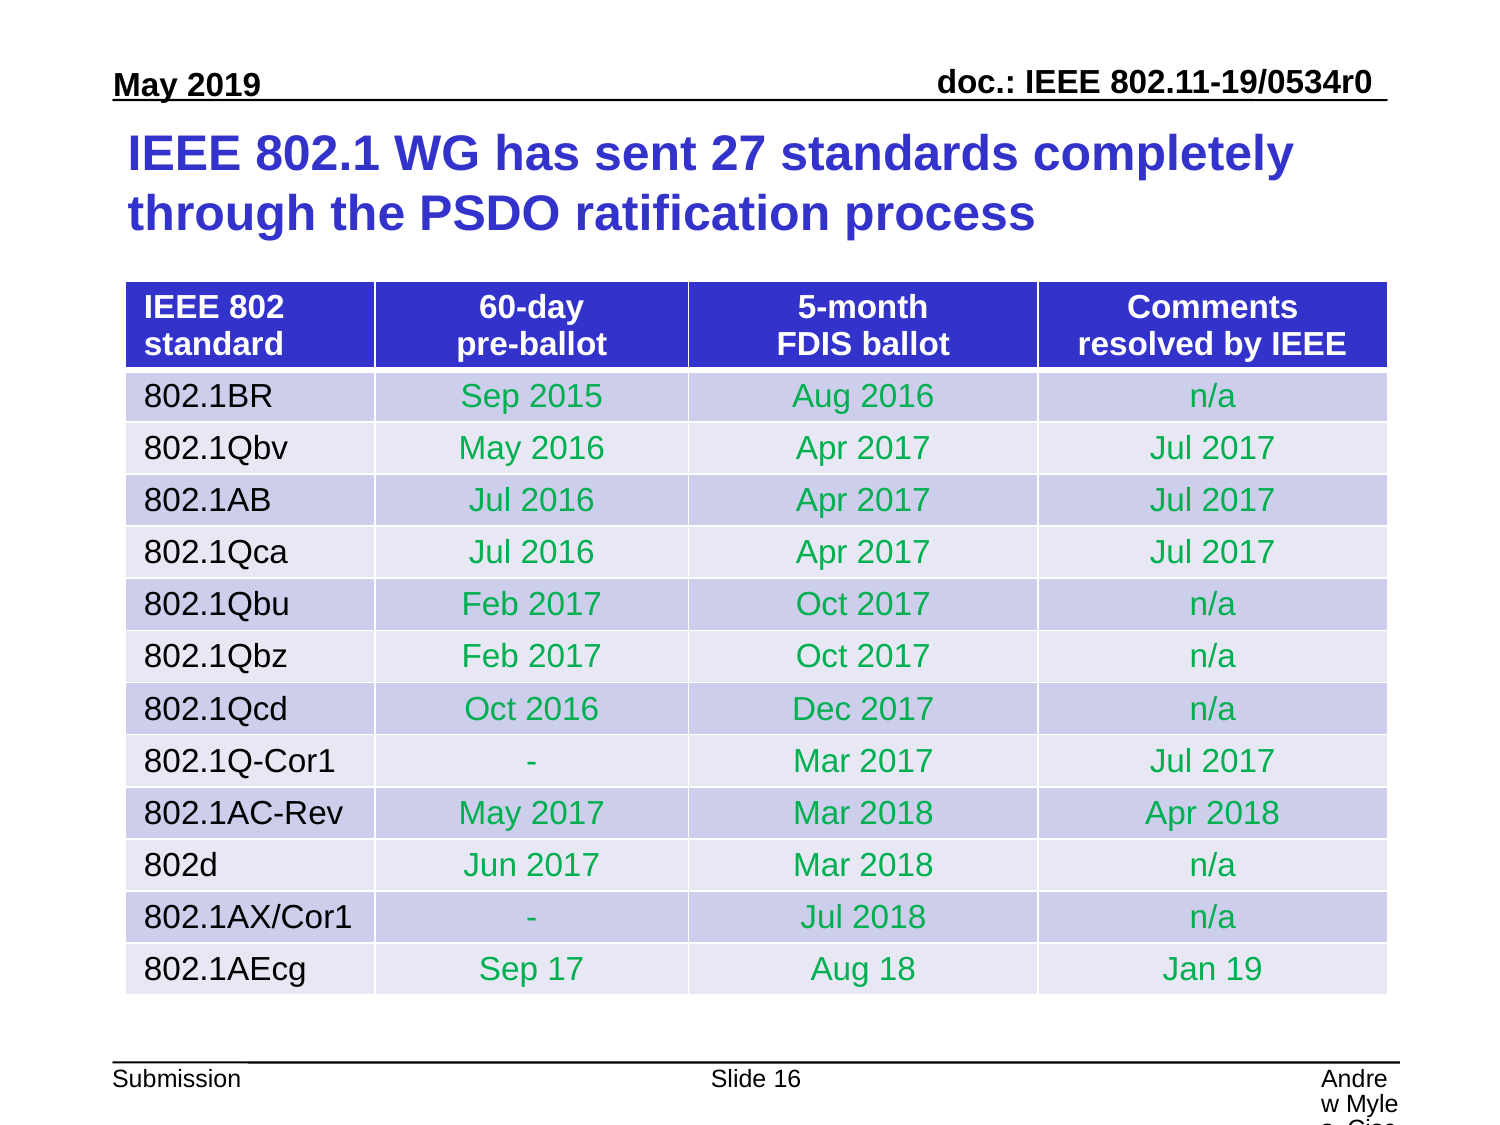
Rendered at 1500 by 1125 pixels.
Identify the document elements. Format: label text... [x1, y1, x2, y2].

table_cell n/a [1039, 892, 1387, 942]
table_cell May 2016 [376, 423, 688, 473]
table_header 5-month FDIS ballot [689, 282, 1037, 367]
table_cell 802.1Q-Cor1 [126, 735, 374, 786]
table_cell Apr 2017 [689, 423, 1037, 473]
table_cell Oct 2016 [376, 683, 688, 734]
table_cell Feb 2017 [376, 631, 688, 682]
table_header Comments resolved by IEEE [1039, 282, 1387, 367]
slide_number Slide 16 [709, 1061, 803, 1093]
table_cell Apr 2018 [1039, 788, 1387, 838]
table_cell 802.1Qbu [126, 579, 374, 630]
table_cell 802.1Qbz [126, 631, 374, 682]
table_cell Jul 2017 [1039, 475, 1387, 525]
table_cell n/a [1039, 579, 1387, 630]
table_cell May 2017 [376, 788, 688, 838]
table_cell - [376, 735, 688, 786]
table_cell Jun 2017 [376, 840, 688, 890]
table_cell n/a [1039, 840, 1387, 890]
table_cell Mar 2018 [689, 788, 1037, 838]
footer Andrew Myles, Cisco [1320, 1061, 1402, 1093]
table_cell Apr 2017 [689, 475, 1037, 525]
table_cell Feb 2017 [376, 579, 688, 630]
table_cell Jul 2016 [376, 475, 688, 525]
table_cell 802d [126, 840, 374, 890]
table_cell 802.1Qca [126, 527, 374, 577]
table_cell Aug 18 [689, 944, 1037, 994]
table_cell Jul 2017 [1039, 735, 1387, 786]
table_cell Sep 17 [376, 944, 688, 994]
table_cell 802.1AEcg [126, 944, 374, 994]
table_cell Jul 2017 [1039, 423, 1387, 473]
table_cell 802.1Qbv [126, 423, 374, 473]
table_cell n/a [1039, 373, 1387, 421]
table_cell Mar 2018 [689, 840, 1037, 890]
table_cell - [376, 892, 688, 942]
table_cell Mar 2017 [689, 735, 1037, 786]
table_cell 802.1Qcd [126, 683, 374, 734]
table_cell n/a [1039, 631, 1387, 682]
table_cell n/a [1039, 683, 1387, 734]
table_cell 802.1AC-Rev [126, 788, 374, 838]
table_cell Sep 2015 [376, 373, 688, 421]
table_header 60-day pre-ballot [376, 282, 688, 367]
table_cell Apr 2017 [689, 527, 1037, 577]
table_cell Aug 2016 [689, 373, 1037, 421]
table_cell Jul 2018 [689, 892, 1037, 942]
table_cell 802.1BR [126, 373, 374, 421]
table_cell Oct 2017 [689, 631, 1037, 682]
table_cell Jul 2016 [376, 527, 688, 577]
title IEEE 802.1 WG has sent 27 standards completely through the PSDO ratification process [112, 112, 1388, 288]
table_cell Oct 2017 [689, 579, 1037, 630]
table_header IEEE 802 standard [126, 282, 374, 367]
table_cell 802.1AB [126, 475, 374, 525]
table_cell Jul 2017 [1039, 527, 1387, 577]
table_cell Jan 19 [1039, 944, 1387, 994]
table_cell 802.1AX/Cor1 [126, 892, 374, 942]
table_cell Dec 2017 [689, 683, 1037, 734]
